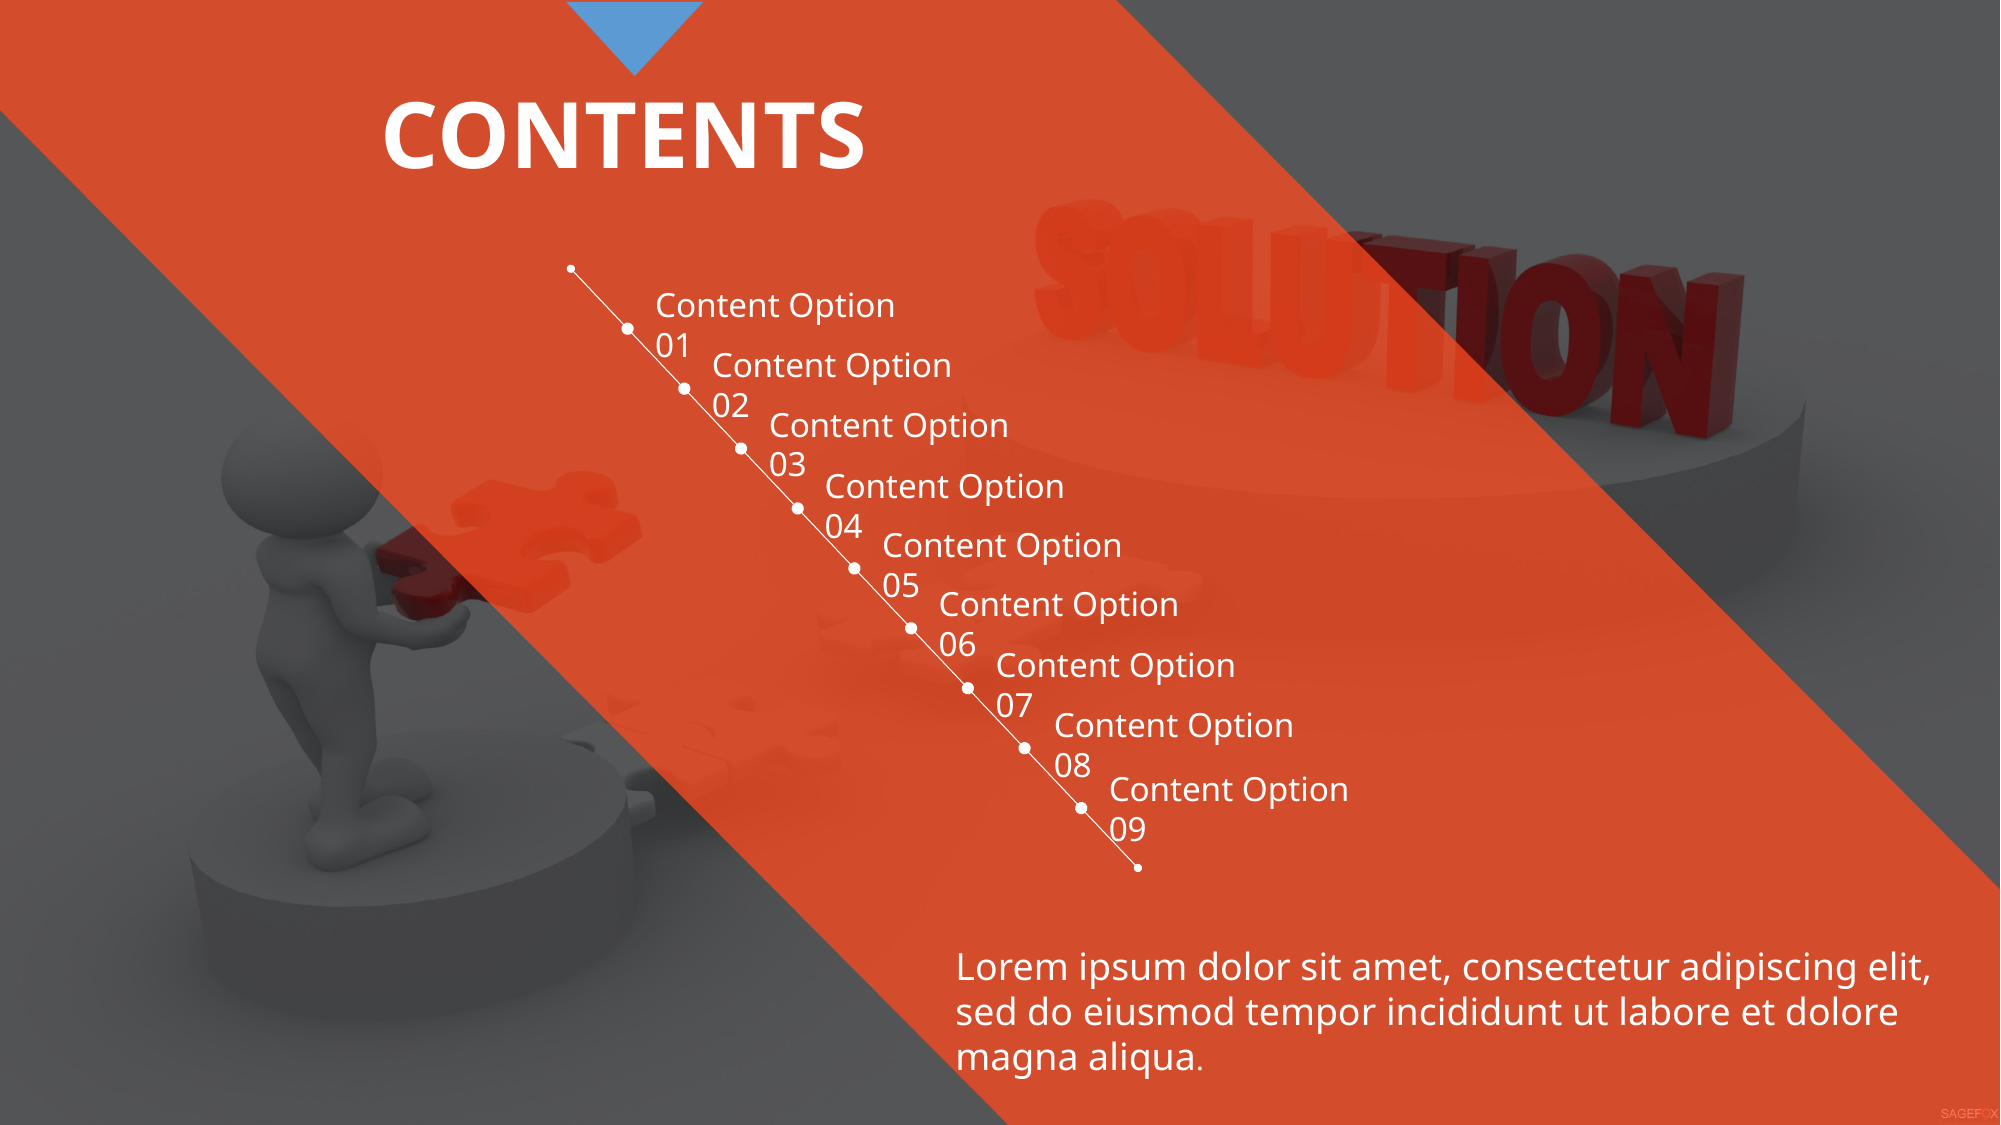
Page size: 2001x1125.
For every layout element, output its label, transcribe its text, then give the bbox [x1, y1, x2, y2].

text_box [563, 0, 706, 78]
text_box [967, 1085, 2000, 1125]
text_box Lorem ipsum dolor sit amet, consectetur adipiscing elit, sed do eiusmod tempor incididunt ut labore et dolore magna aliqua. [940, 935, 2000, 1085]
text_box Content Option 03 [753, 396, 1054, 491]
text_box Content Option 01 [640, 277, 941, 372]
text_box CONTENTS [324, 69, 924, 194]
text_box Content Option 09 [1093, 761, 1394, 856]
text_box Content Option 02 [697, 336, 998, 432]
text_box Content Option 08 [1038, 696, 1339, 792]
text_box Content Option 06 [924, 576, 1224, 671]
text_box Content Option 07 [980, 636, 1281, 732]
text_box Content Option 05 [867, 517, 1168, 612]
text_box Content Option 04 [809, 458, 1110, 553]
text_box [0, 0, 2000, 1058]
